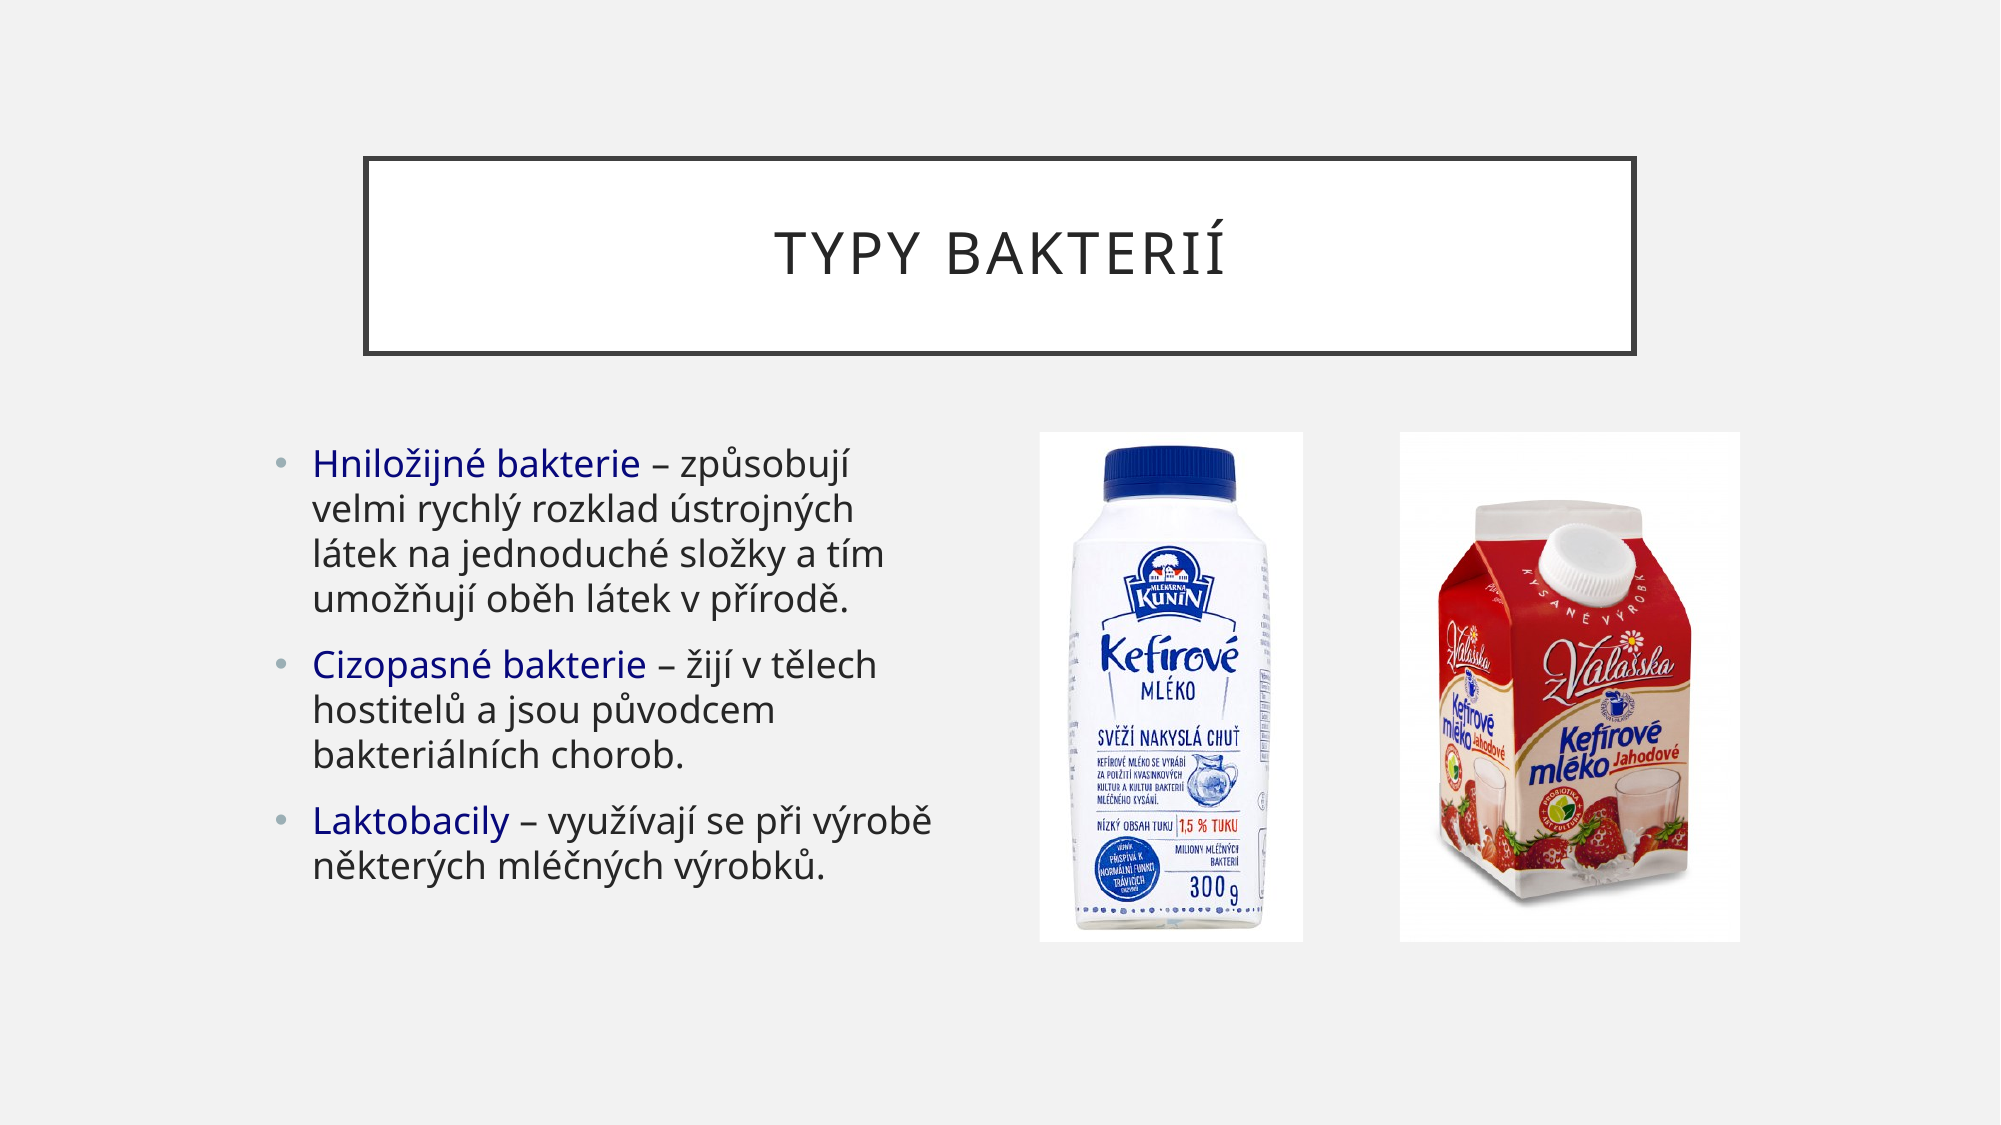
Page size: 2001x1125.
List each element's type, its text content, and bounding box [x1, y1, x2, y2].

picture [1039, 432, 1304, 942]
picture [1399, 432, 1741, 942]
list Hniložijné bakterie – způsobují velmi rychlý rozklad ústrojných látek na jednoduché složky a tím umožňují oběh látek v přírodě. Cizopasné bakterie – žijí v tělech hostitelů a jsou původcem bakteriálních chorob. Laktobacily – využívají se při výrobě některých mléčných výrobků. [259, 432, 961, 942]
title typy bakterií [363, 156, 1637, 356]
